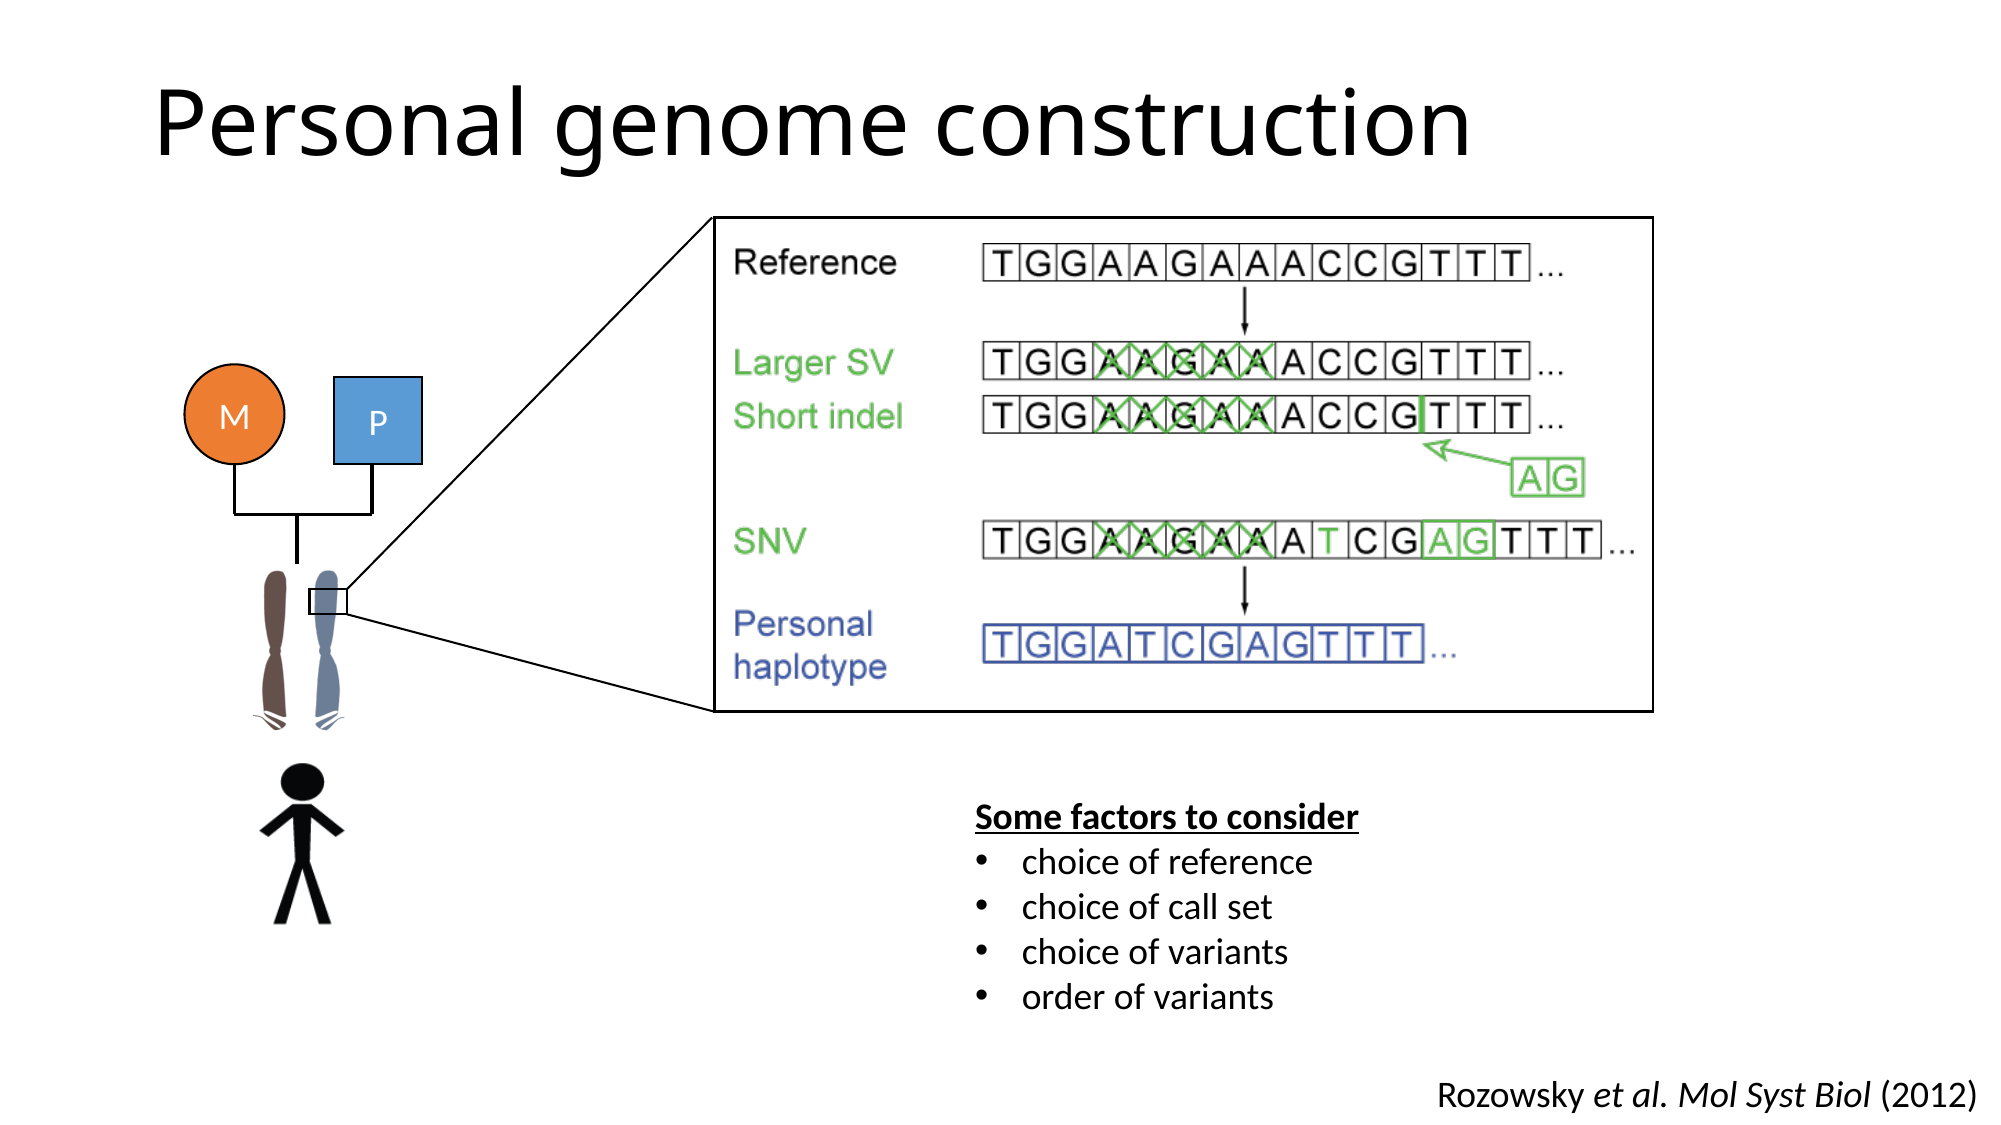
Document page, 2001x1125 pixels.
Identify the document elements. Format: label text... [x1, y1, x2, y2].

text_box [714, 217, 1654, 713]
picture [246, 564, 359, 927]
text_box Rozowsky et al. Mol Syst Biol (2012) [1422, 1062, 1994, 1123]
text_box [346, 614, 715, 712]
title Personal genome construction [137, 59, 1863, 193]
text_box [346, 217, 713, 590]
text_box Some factors to consider choice of reference choice of call set choice of variants order of variants [960, 784, 1375, 1024]
picture [733, 243, 1638, 690]
text_box M [183, 363, 286, 466]
text_box P [333, 376, 346, 465]
